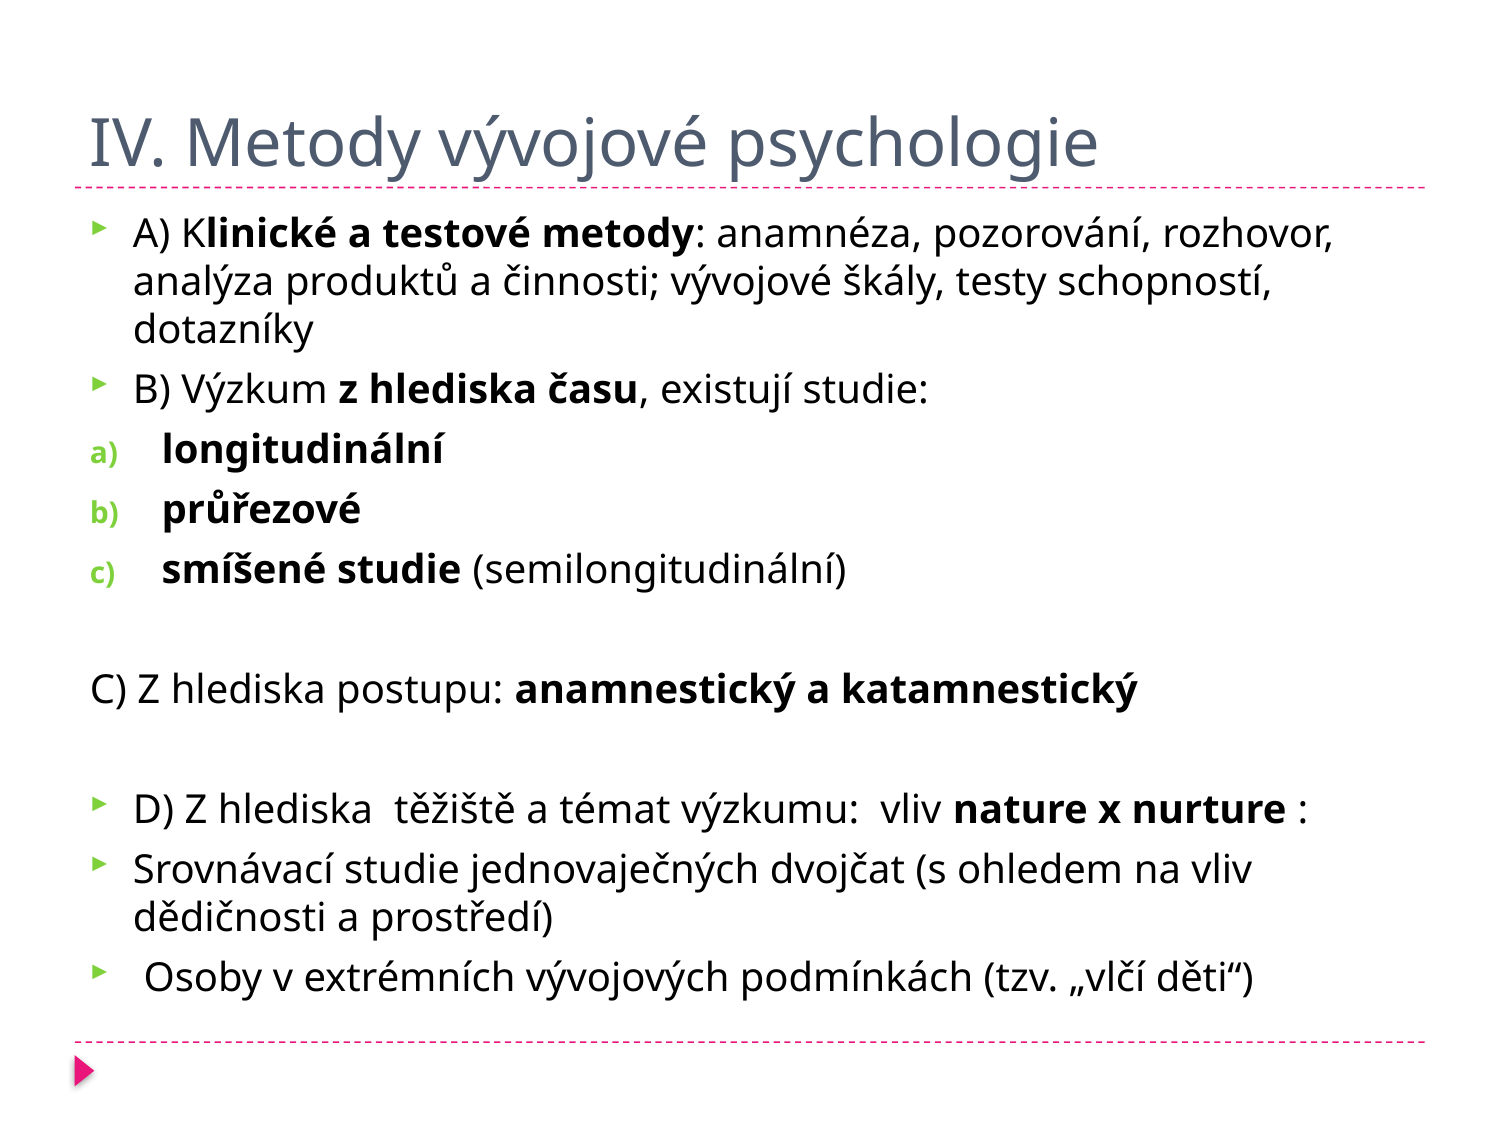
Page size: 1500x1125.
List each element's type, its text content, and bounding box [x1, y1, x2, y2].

list A) Klinické a testové metody: anamnéza, pozorování, rozhovor, analýza produktů a činnosti; vývojové škály, testy schopností, dotazníky B) Výzkum z hlediska času, existují studie: longitudinální průřezové smíšené studie (semilongitudinální) C) Z hlediska postupu: anamnestický a katamnestický D) Z hlediska těžiště a témat výzkumu: vliv nature x nurture : Srovnávací studie jednovaječných dvojčat (s ohledem na vliv dědičnosti a prostředí) Osoby v extrémních vývojových podmínkách (tzv. „vlčí děti“) [75, 200, 1425, 1010]
title IV. Metody vývojové psychologie [75, 24, 1425, 188]
